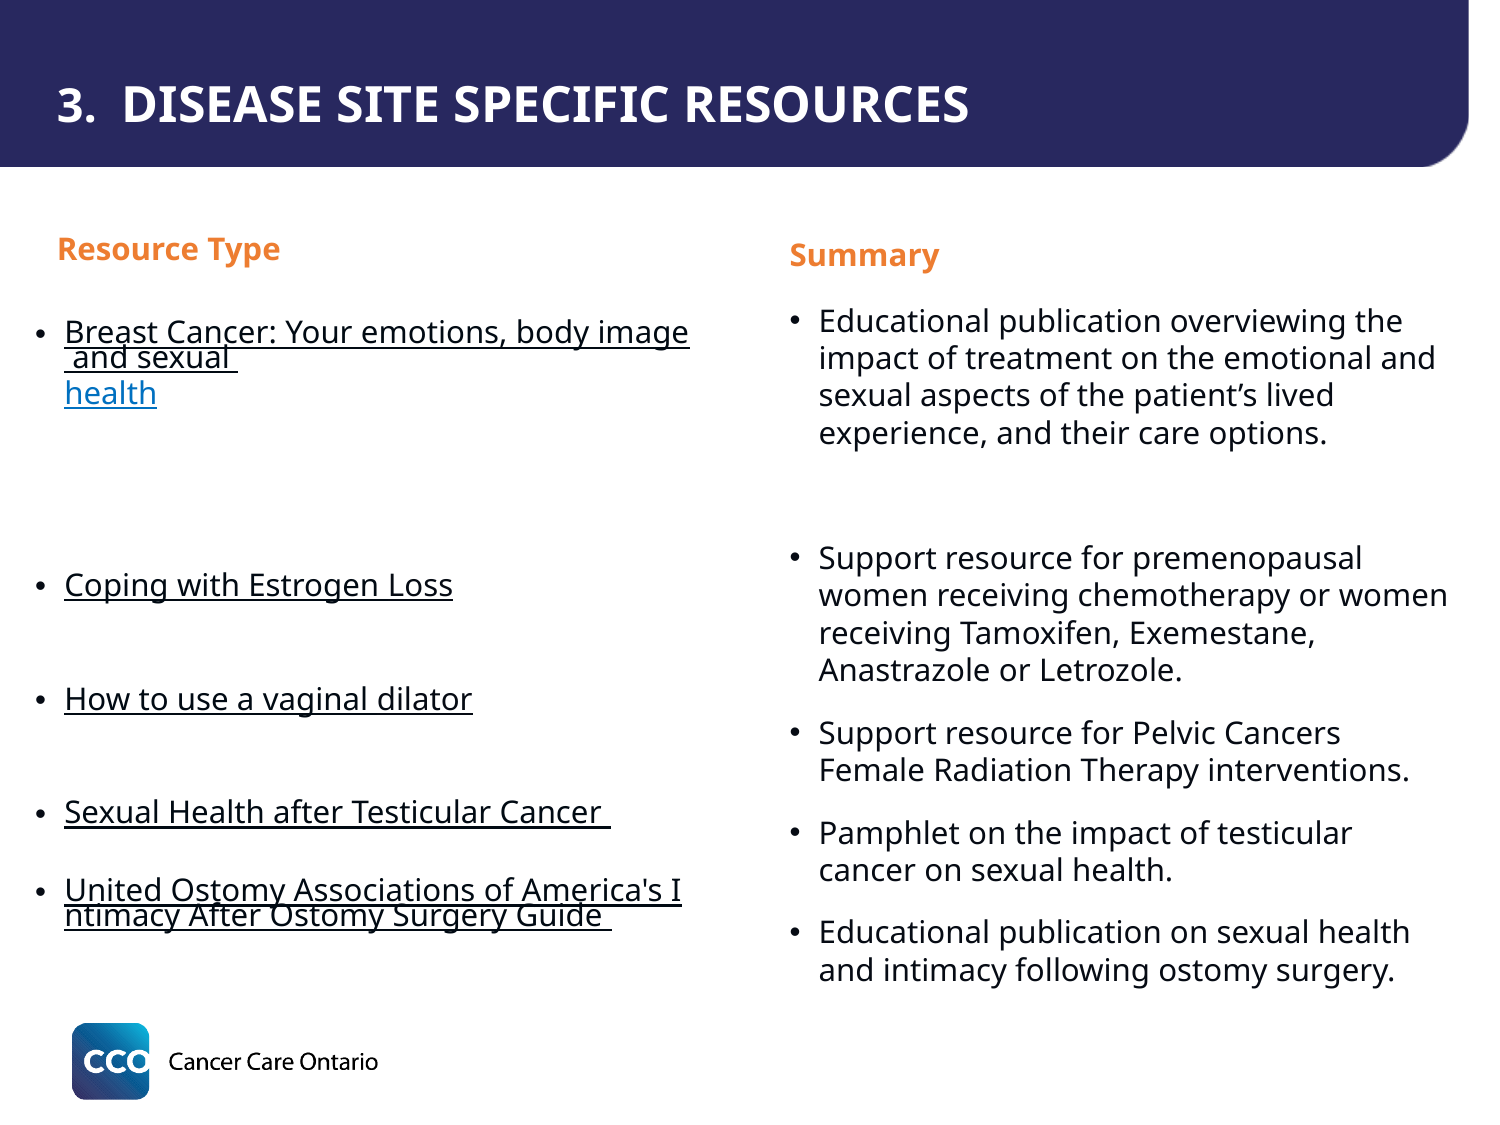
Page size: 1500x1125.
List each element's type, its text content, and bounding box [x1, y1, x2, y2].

picture [72, 1023, 378, 1100]
text_box Resource Type [56, 230, 734, 281]
list Breast Cancer: Your emotions, body image and sexual health Coping with Estrogen Loss How to use a vaginal dilator Sexual Health after Testicular Cancer United Ostomy Associations of America's Intimacy After Ostomy Surgery Guide [35, 319, 693, 860]
title 3. DISEASE SITE SPECIFIC RESOURCES [56, 45, 1407, 168]
text_box Summary [789, 236, 1467, 287]
list Educational publication overviewing the impact of treatment on the emotional and sexual aspects of the patient’s lived experience, and their care options. Support resource for premenopausal women receiving chemotherapy or women receiving Tamoxifen, Exemestane, Anastrazole or Letrozole. Support resource for Pelvic Cancers Female Radiation Therapy interventions. Pamphlet on the impact of testicular cancer on sexual health. Educational publication on sexual health and intimacy following ostomy surgery. [789, 300, 1451, 841]
